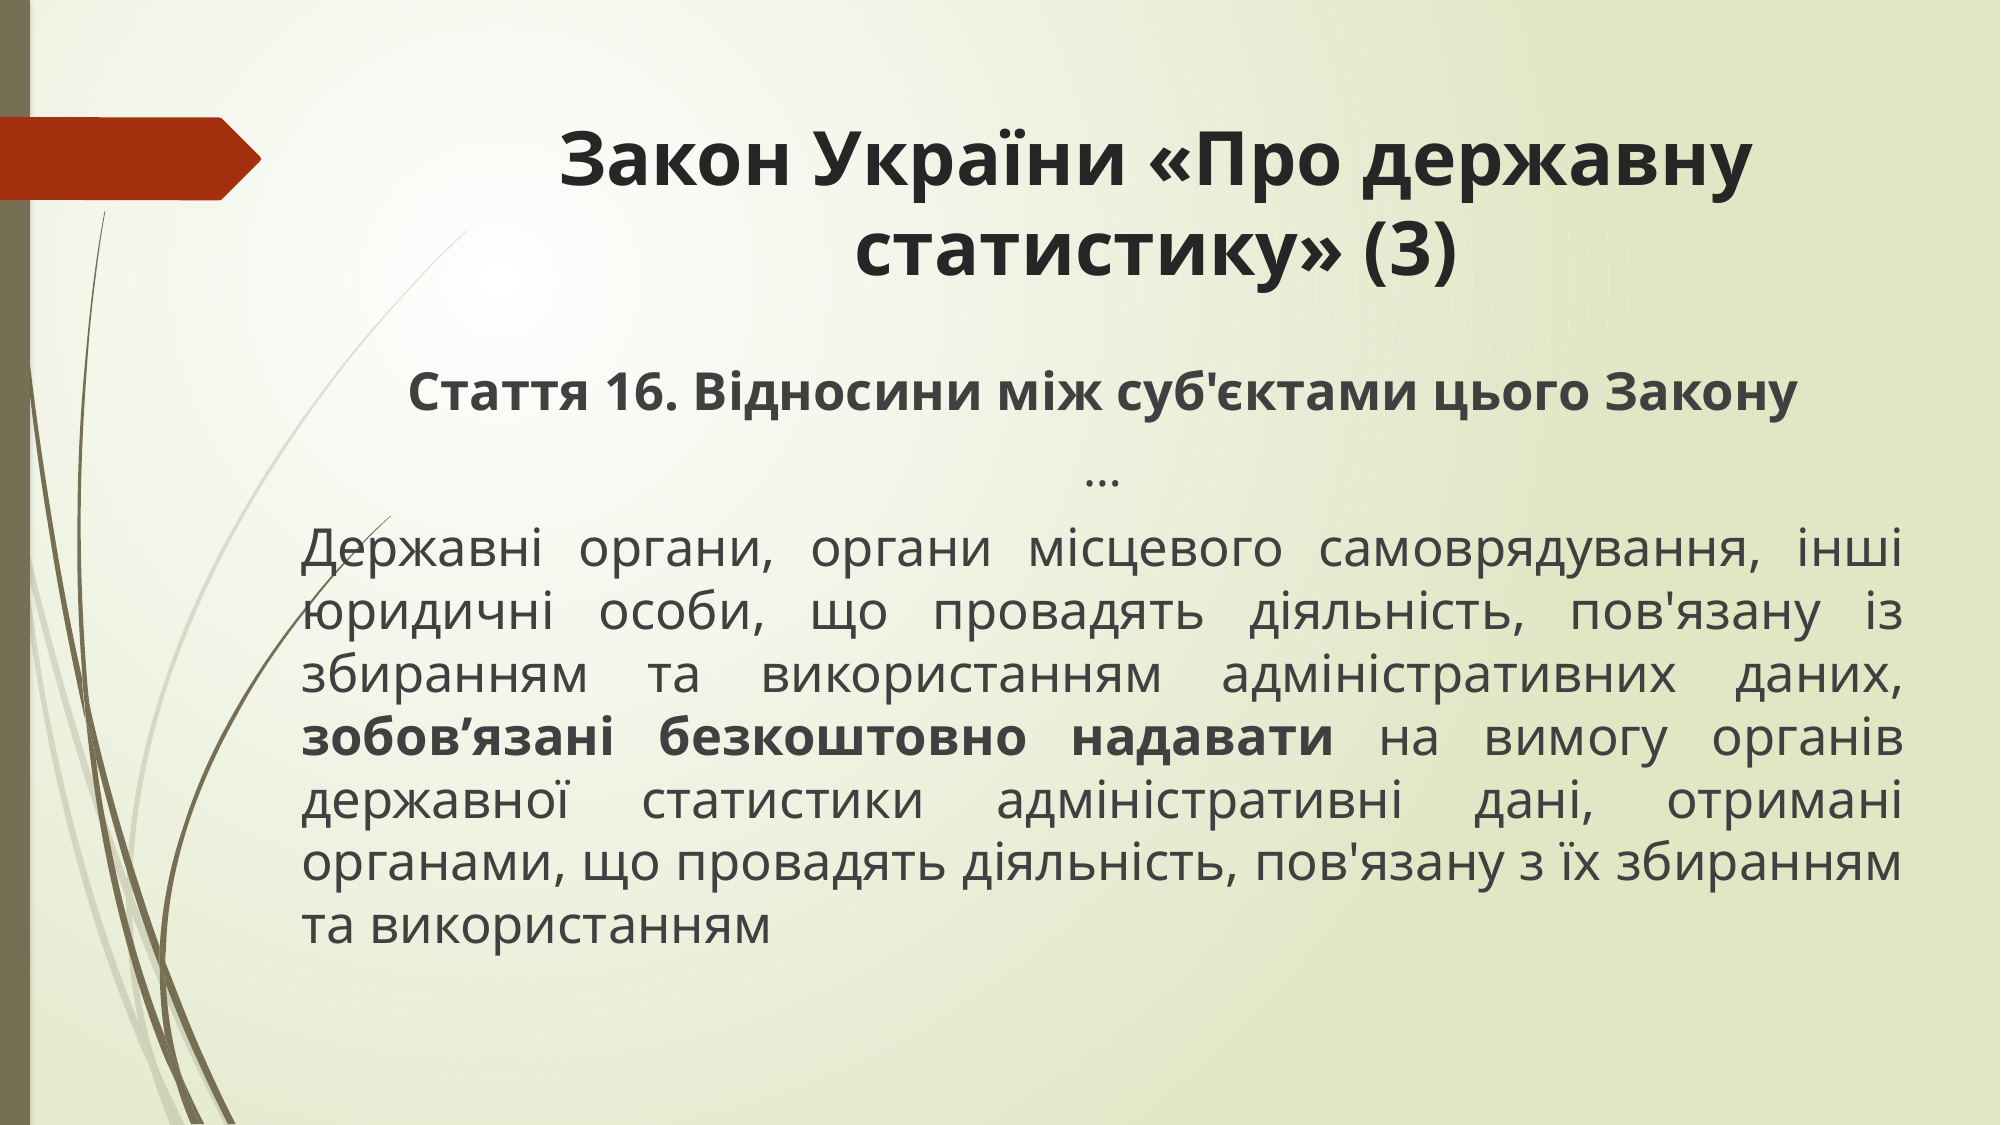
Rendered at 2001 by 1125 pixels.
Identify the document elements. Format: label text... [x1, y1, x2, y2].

list Стаття 16. Відносини між суб'єктами цього Закону … Державні органи, органи місцевого самоврядування, інші юридичні особи, що провадять діяльність, пов'язану із збиранням та використанням адміністративних даних, зобов’язані безкоштовно надавати на вимогу органів державної статистики адміністративні дані, отримані органами, що провадять діяльність, пов'язану з їх збиранням та використанням [286, 350, 1921, 970]
title Закон України «Про державну статистику» (3) [425, 102, 1888, 313]
